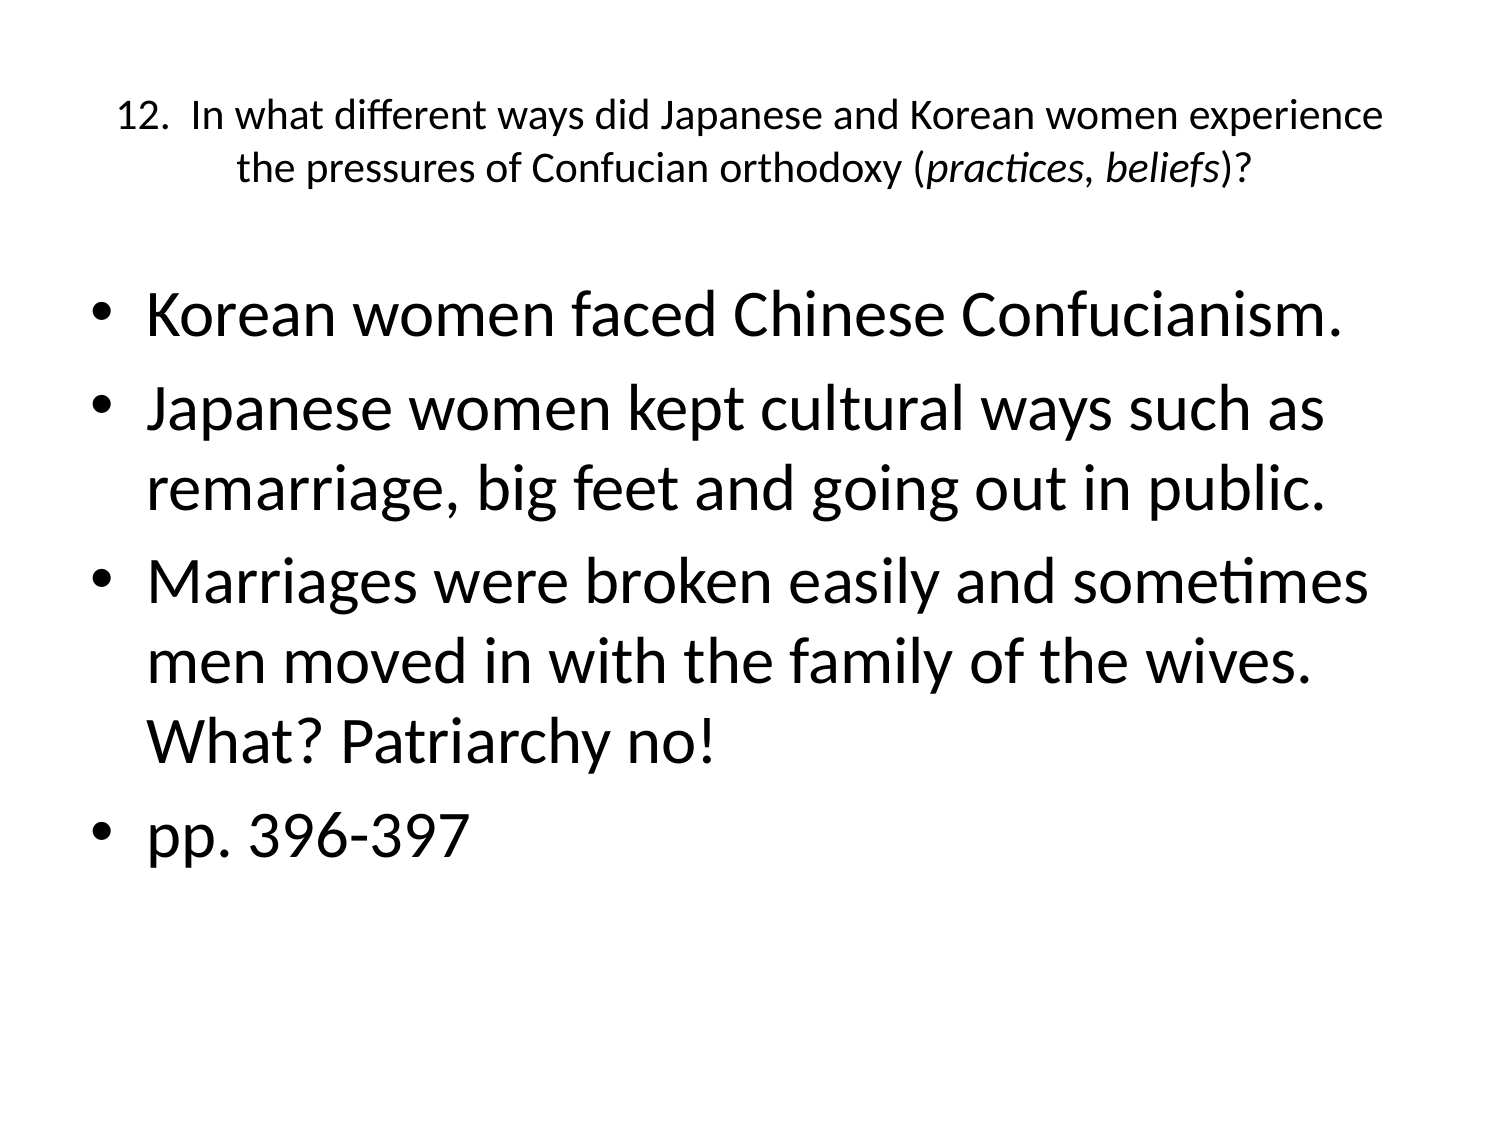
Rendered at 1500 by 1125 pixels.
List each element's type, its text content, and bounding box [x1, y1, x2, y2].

title 12. In what different ways did Japanese and Korean women experience the pressures of Confucian orthodoxy (practices, beliefs)? [75, 45, 1425, 233]
list Korean women faced Chinese Confucianism. Japanese women kept cultural ways such as remarriage, big feet and going out in public. Marriages were broken easily and sometimes men moved in with the family of the wives. What? Patriarchy no! pp. 396-397 [75, 262, 1425, 1005]
